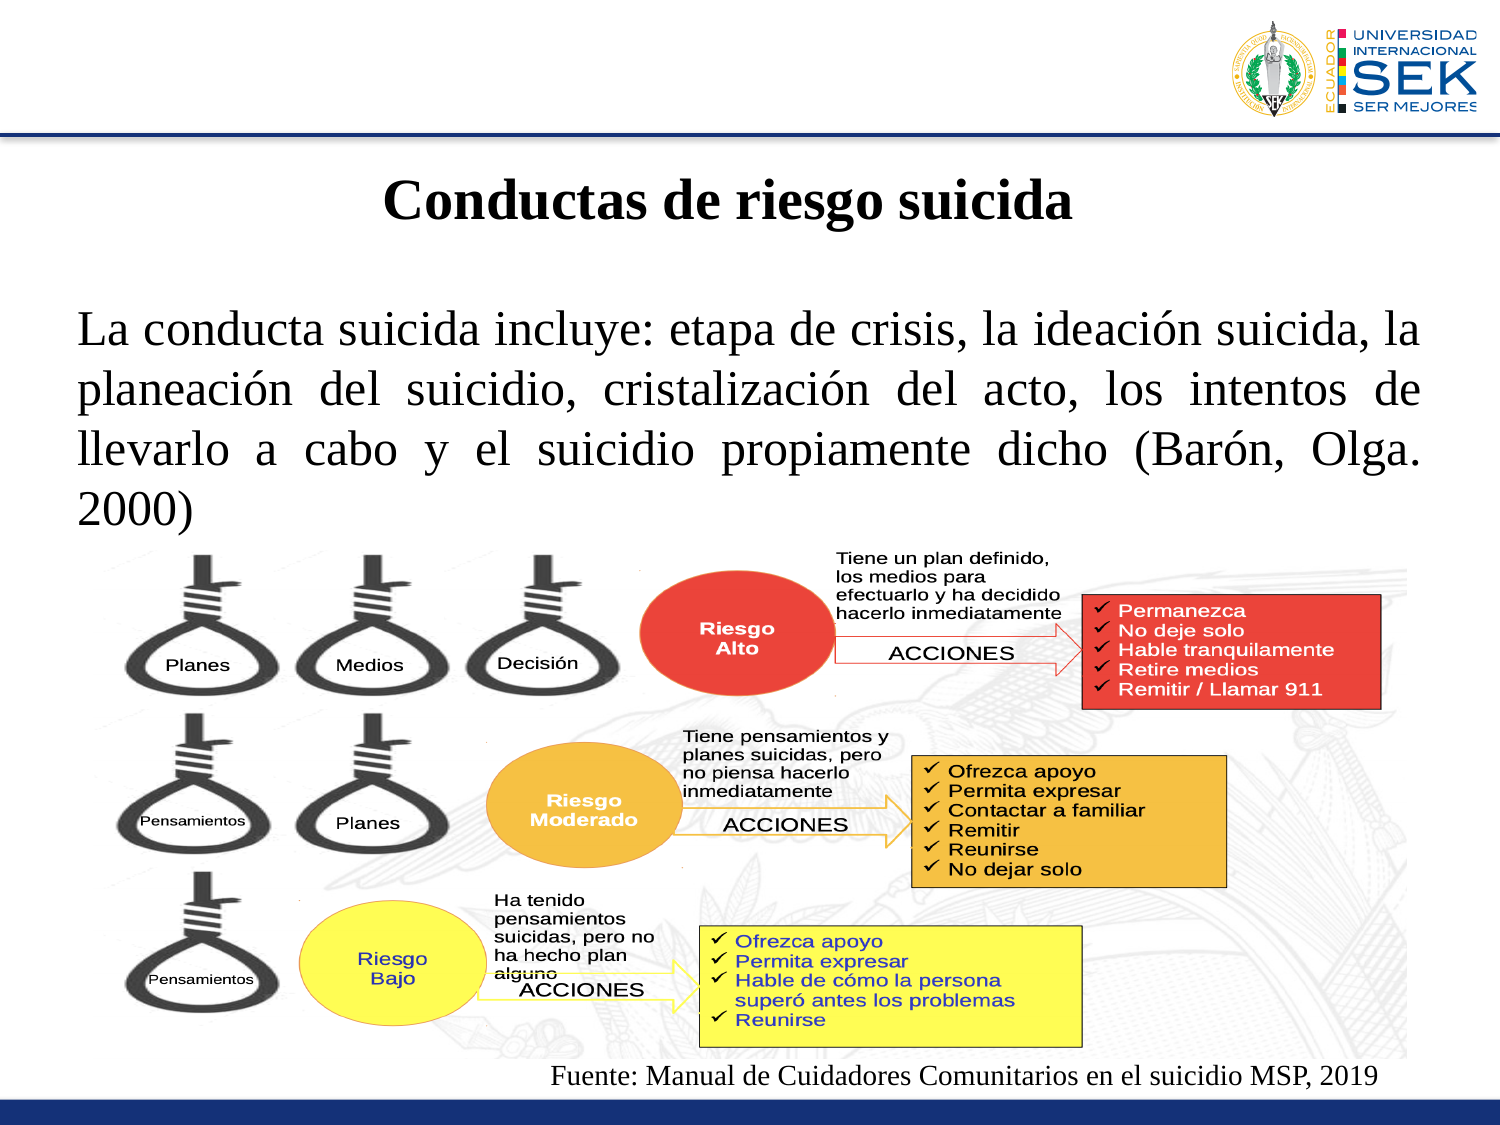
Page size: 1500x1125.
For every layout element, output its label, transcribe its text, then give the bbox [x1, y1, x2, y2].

text_box Conductas de riesgo suicida [270, 153, 1187, 239]
text_box Fuente: Manual de Cuidadores Comunitarios en el suicidio MSP, 2019 [535, 1066, 1407, 1099]
picture [1232, 21, 1477, 117]
picture [93, 547, 1407, 1059]
text_box [0, 1099, 1500, 1125]
text_box La conducta suicida incluye: etapa de crisis, la ideación suicida, la planeación del suicidio, cristalización del acto, los intentos de llevarlo a cabo y el suicidio propiamente dicho (Barón, Olga. 2000) [62, 288, 1438, 543]
